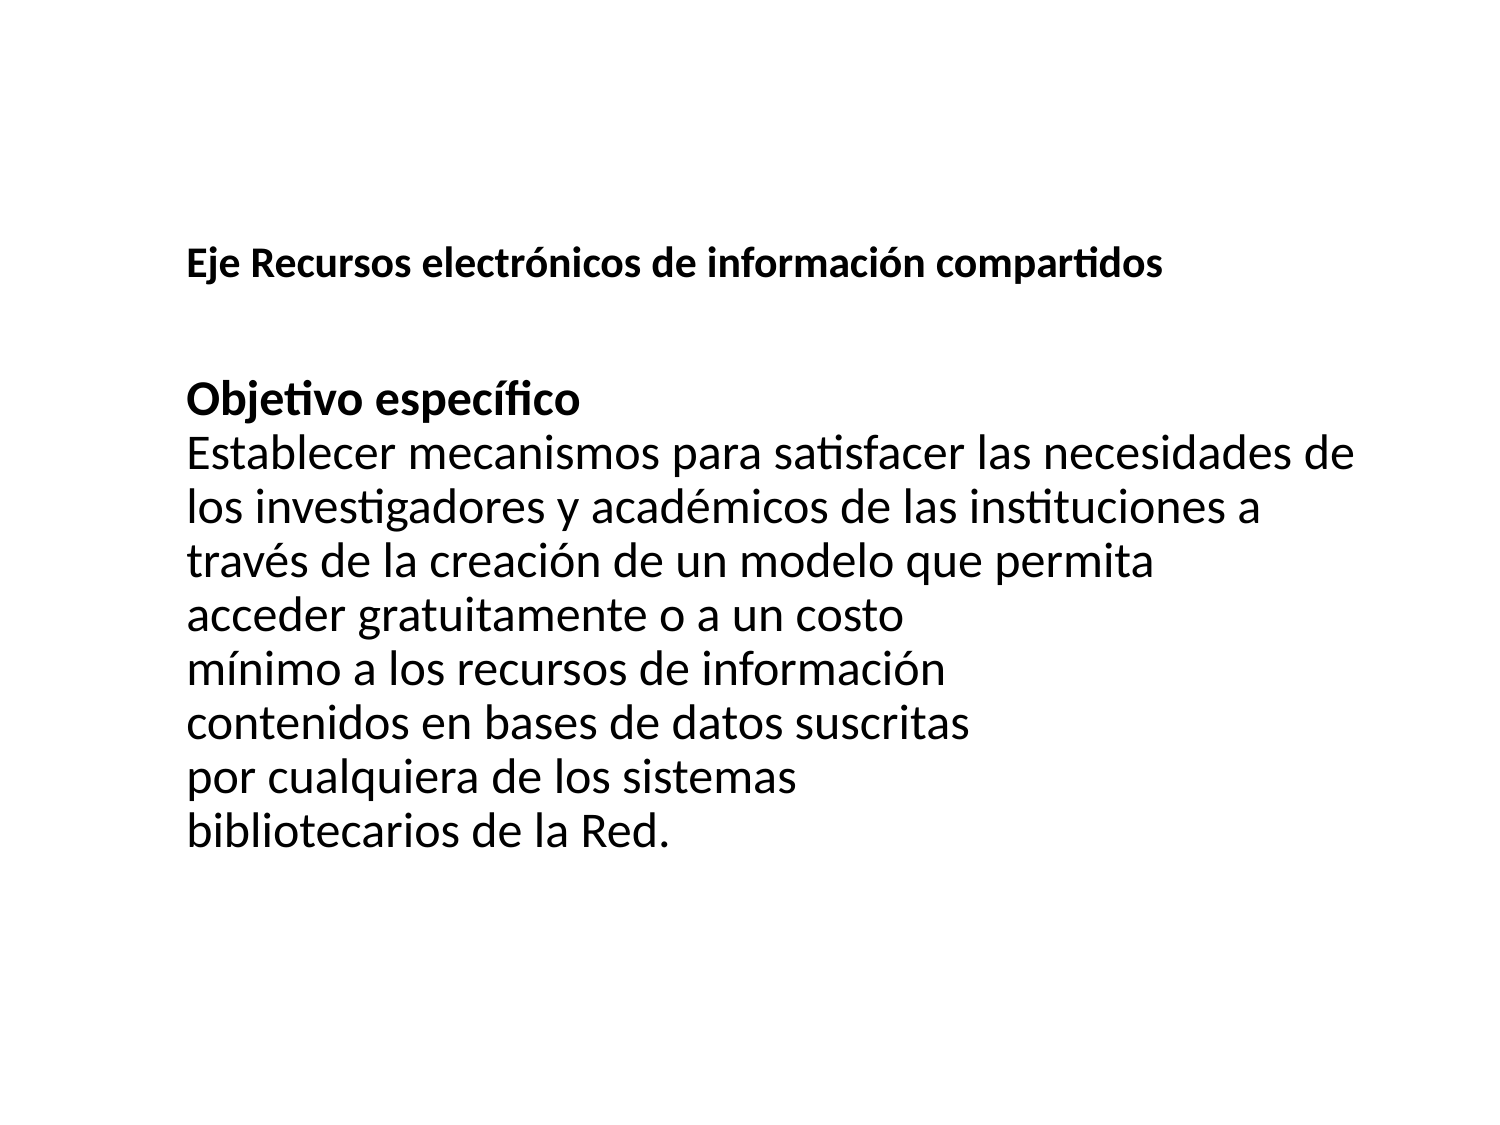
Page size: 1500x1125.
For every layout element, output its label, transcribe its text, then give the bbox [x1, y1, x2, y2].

list Eje Recursos electrónicos de información compartidos Objetivo específico Establecer mecanismos para satisfacer las necesidades de los investigadores y académicos de las instituciones a través de la creación de un modelo que permita acceder gratuitamente o a un costo mínimo a los recursos de información contenidos en bases de datos suscritas por cualquiera de los sistemas bibliotecarios de la Red. [171, 232, 1388, 1005]
